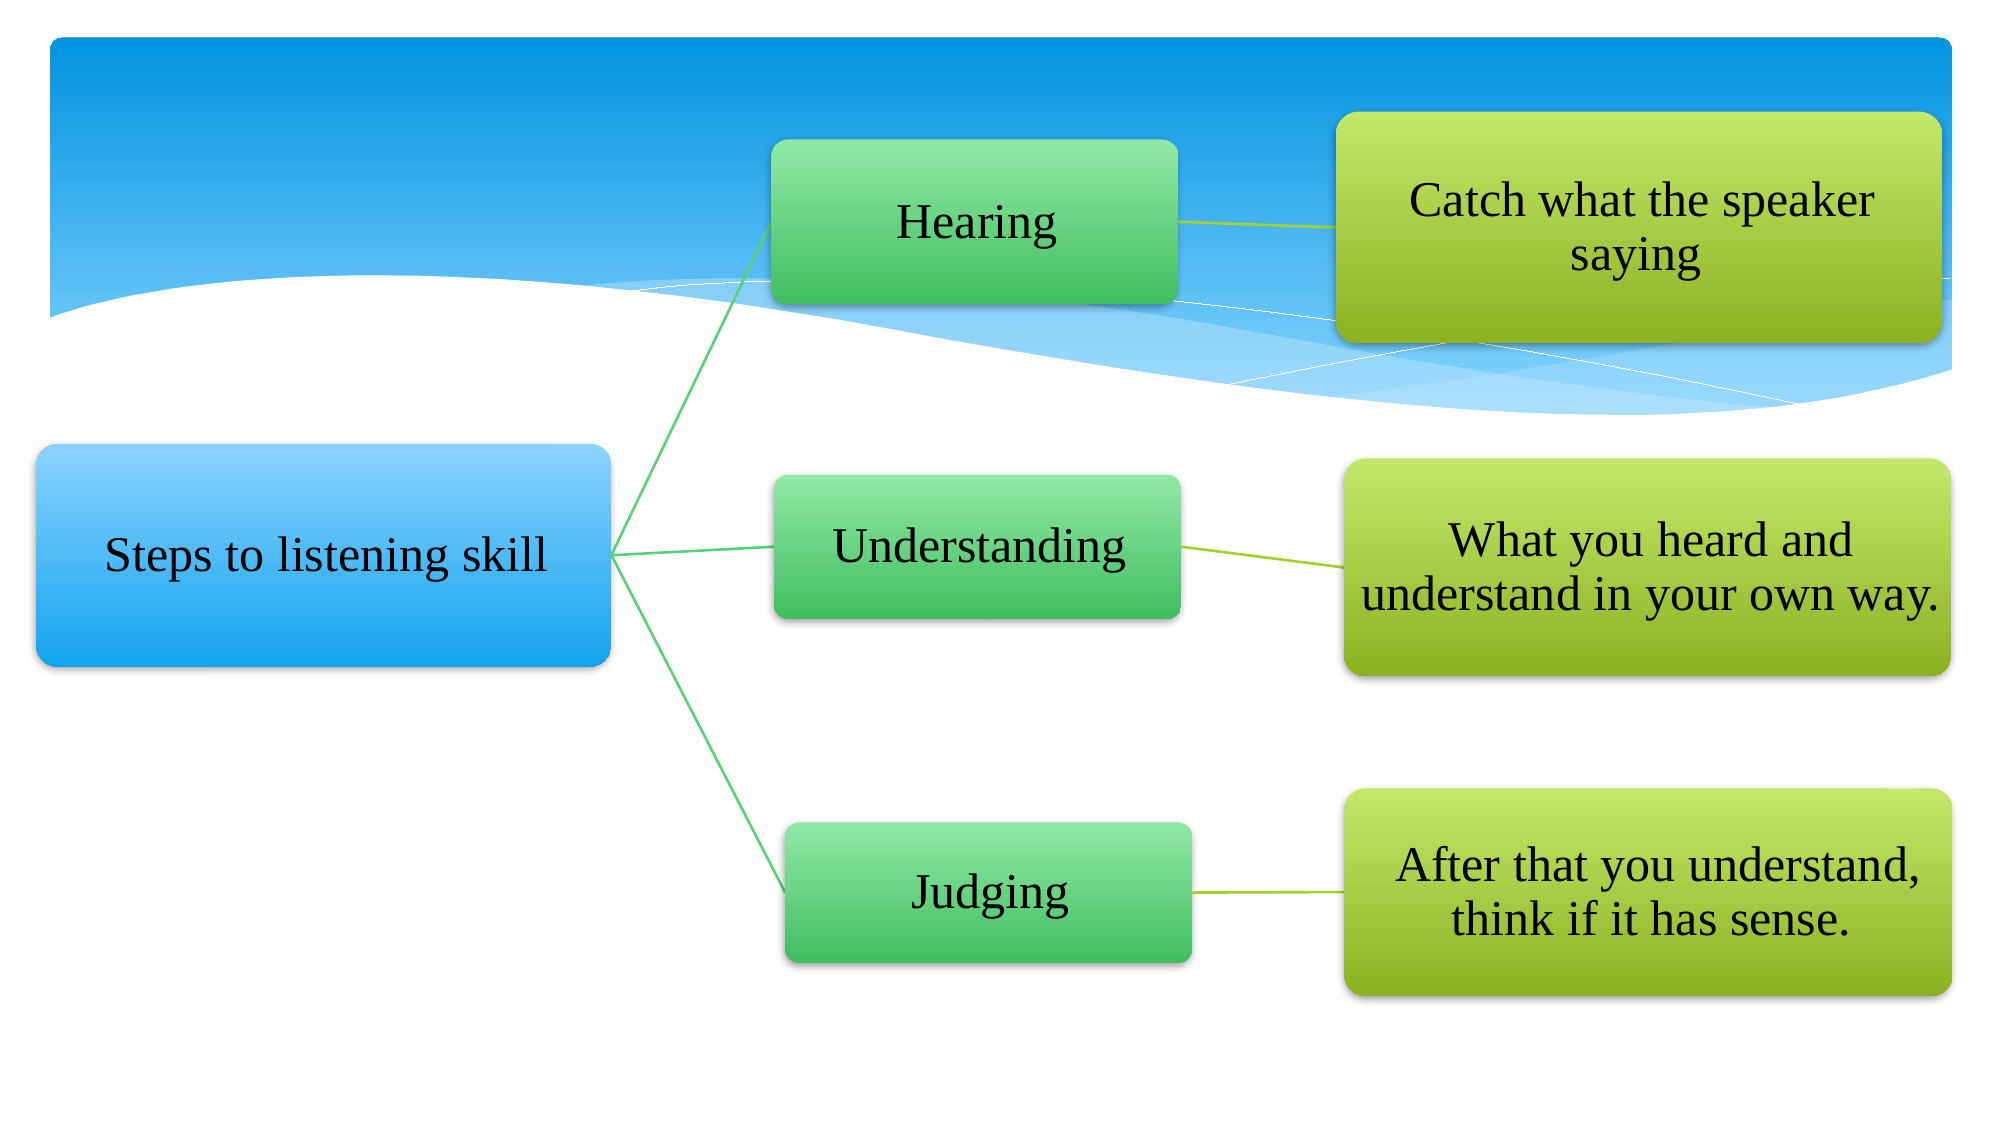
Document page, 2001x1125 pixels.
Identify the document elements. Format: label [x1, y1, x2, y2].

text_box [35, 33, 1953, 1077]
